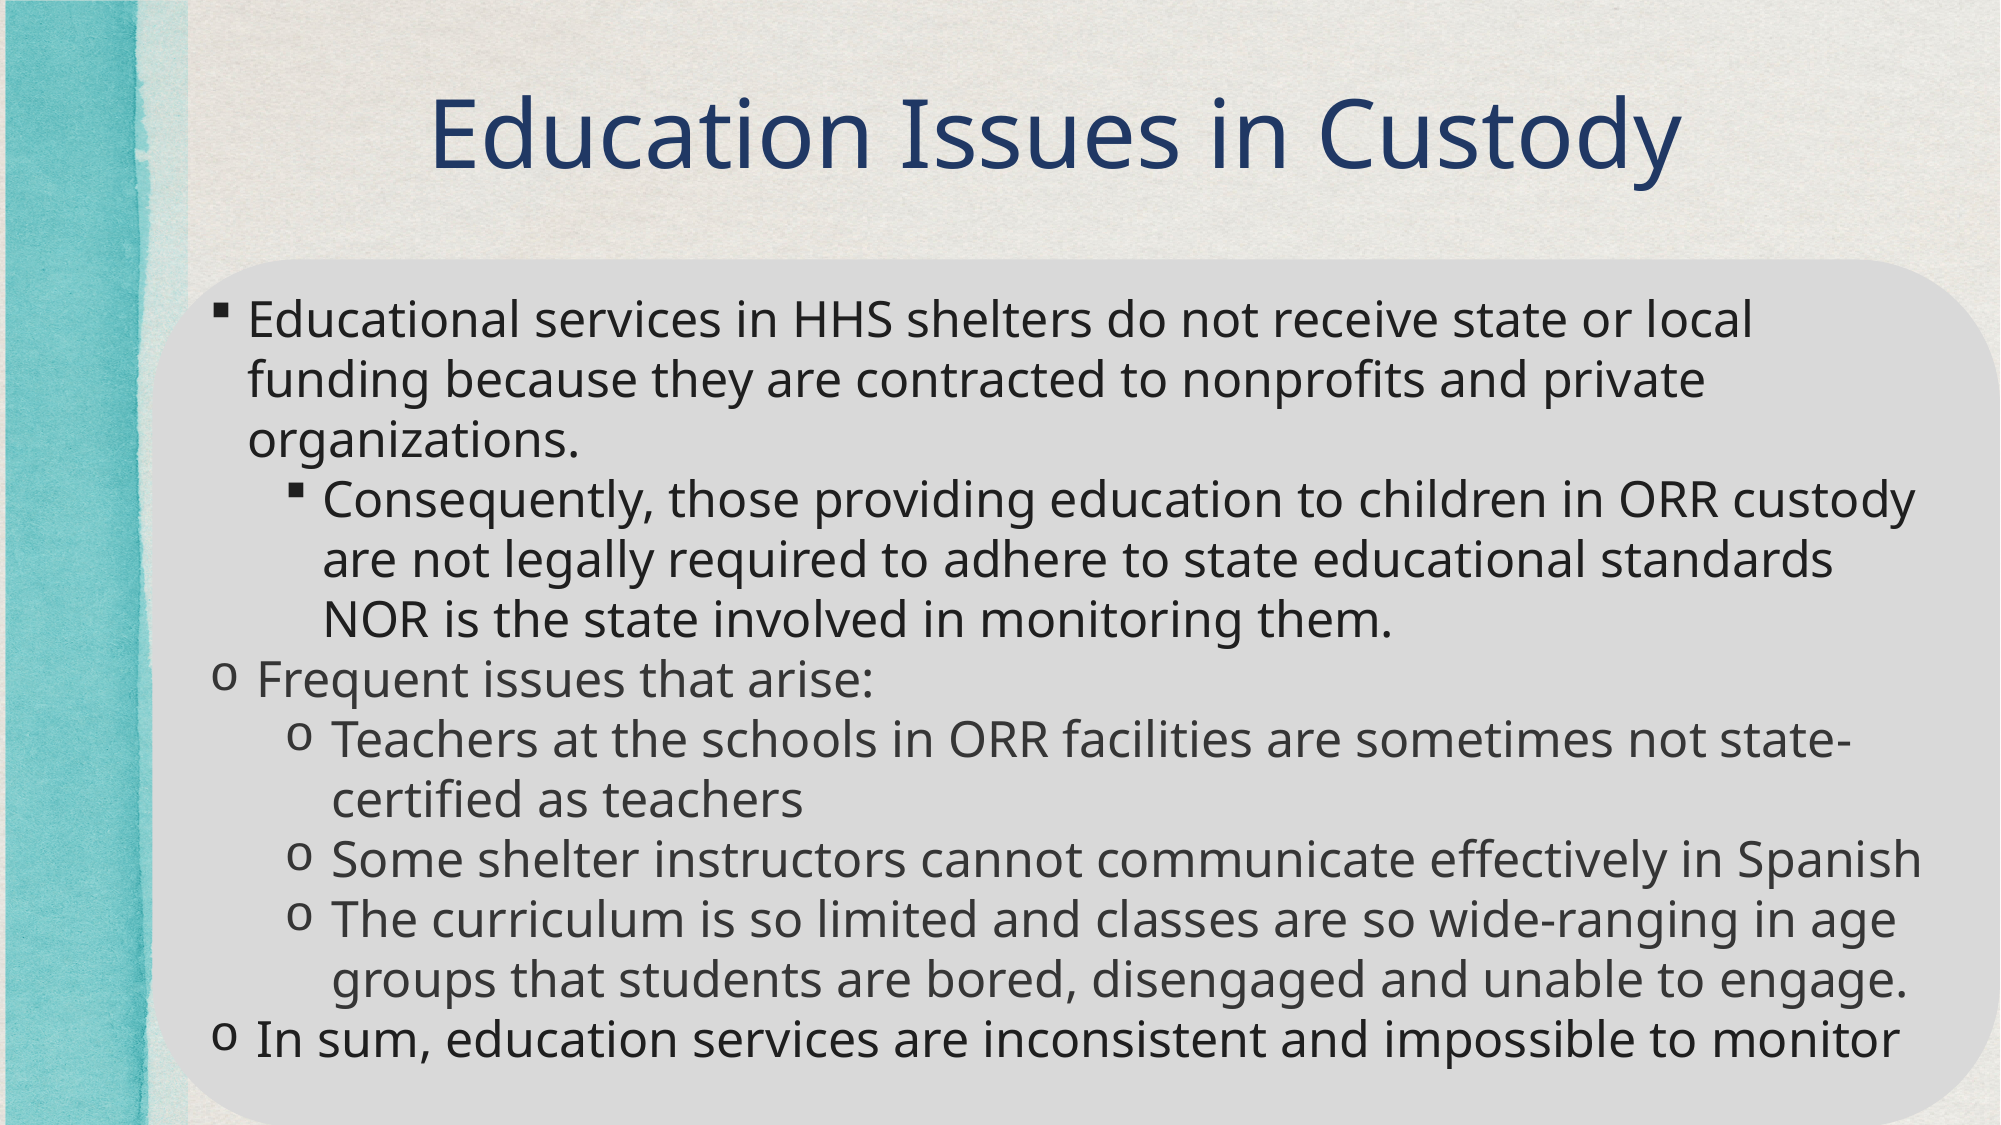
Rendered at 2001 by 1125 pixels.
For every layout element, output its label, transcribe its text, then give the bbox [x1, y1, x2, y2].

text_box Educational services in HHS shelters do not receive state or local funding because they are contracted to nonprofits and private organizations. Consequently, those providing education to children in ORR custody are not legally required to adhere to state educational standards NOR is the state involved in monitoring them. Frequent issues that arise: Teachers at the schools in ORR facilities are sometimes not state-certified as teachers Some shelter instructors cannot communicate effectively in Spanish The curriculum is so limited and classes are so wide-ranging in age groups that students are bored, disengaged and unable to engage. In sum, education services are inconsistent and impossible to monitor [151, 258, 2000, 1125]
title Education Issues in Custody [383, 38, 1727, 198]
picture [0, 0, 2001, 1125]
